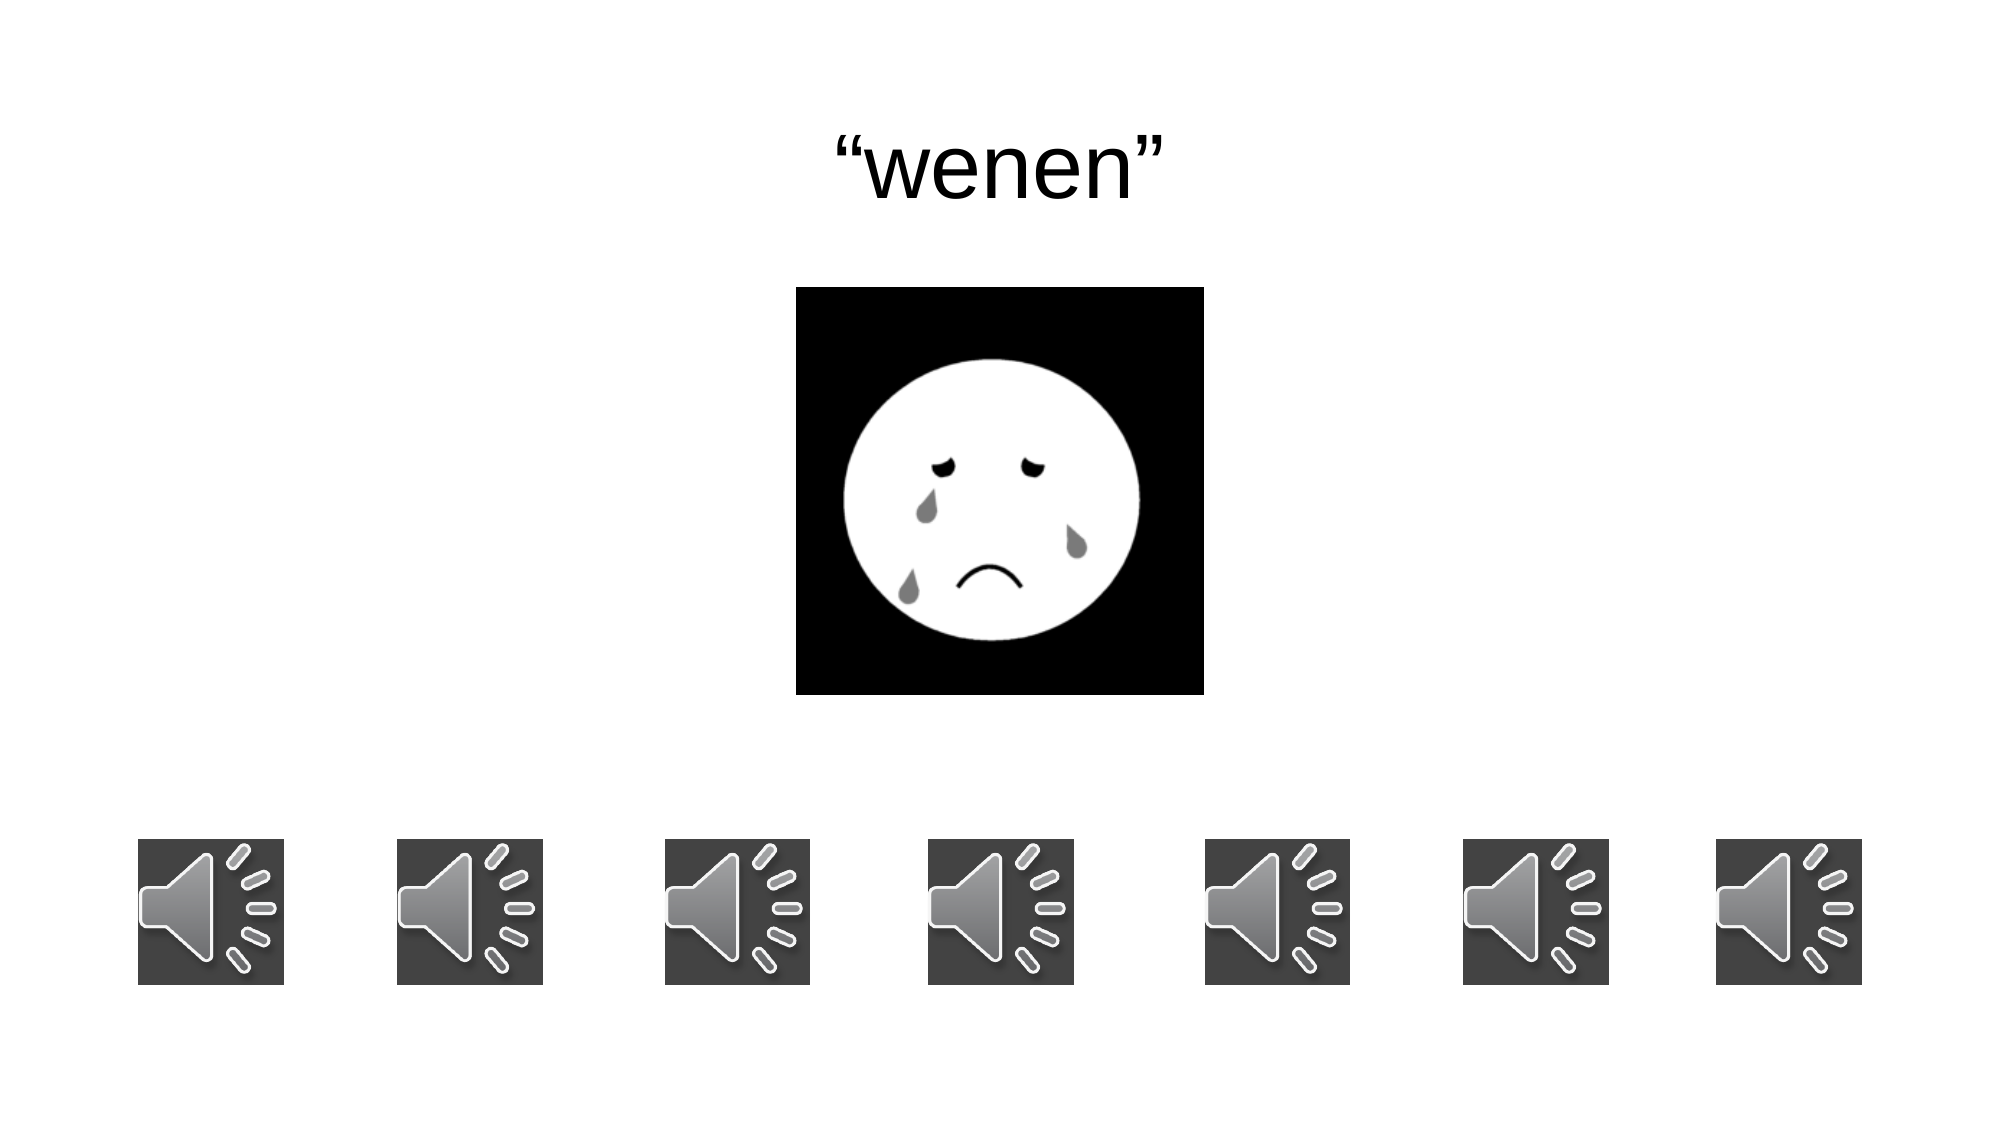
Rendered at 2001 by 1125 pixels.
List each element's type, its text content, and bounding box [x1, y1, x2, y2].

picture [1203, 838, 1352, 986]
title “wenen” [137, 59, 1863, 278]
picture [396, 838, 544, 986]
picture [1714, 838, 1863, 986]
picture [137, 838, 286, 986]
picture [663, 838, 812, 986]
picture [1462, 838, 1610, 986]
picture [926, 838, 1075, 986]
picture [796, 287, 1204, 695]
